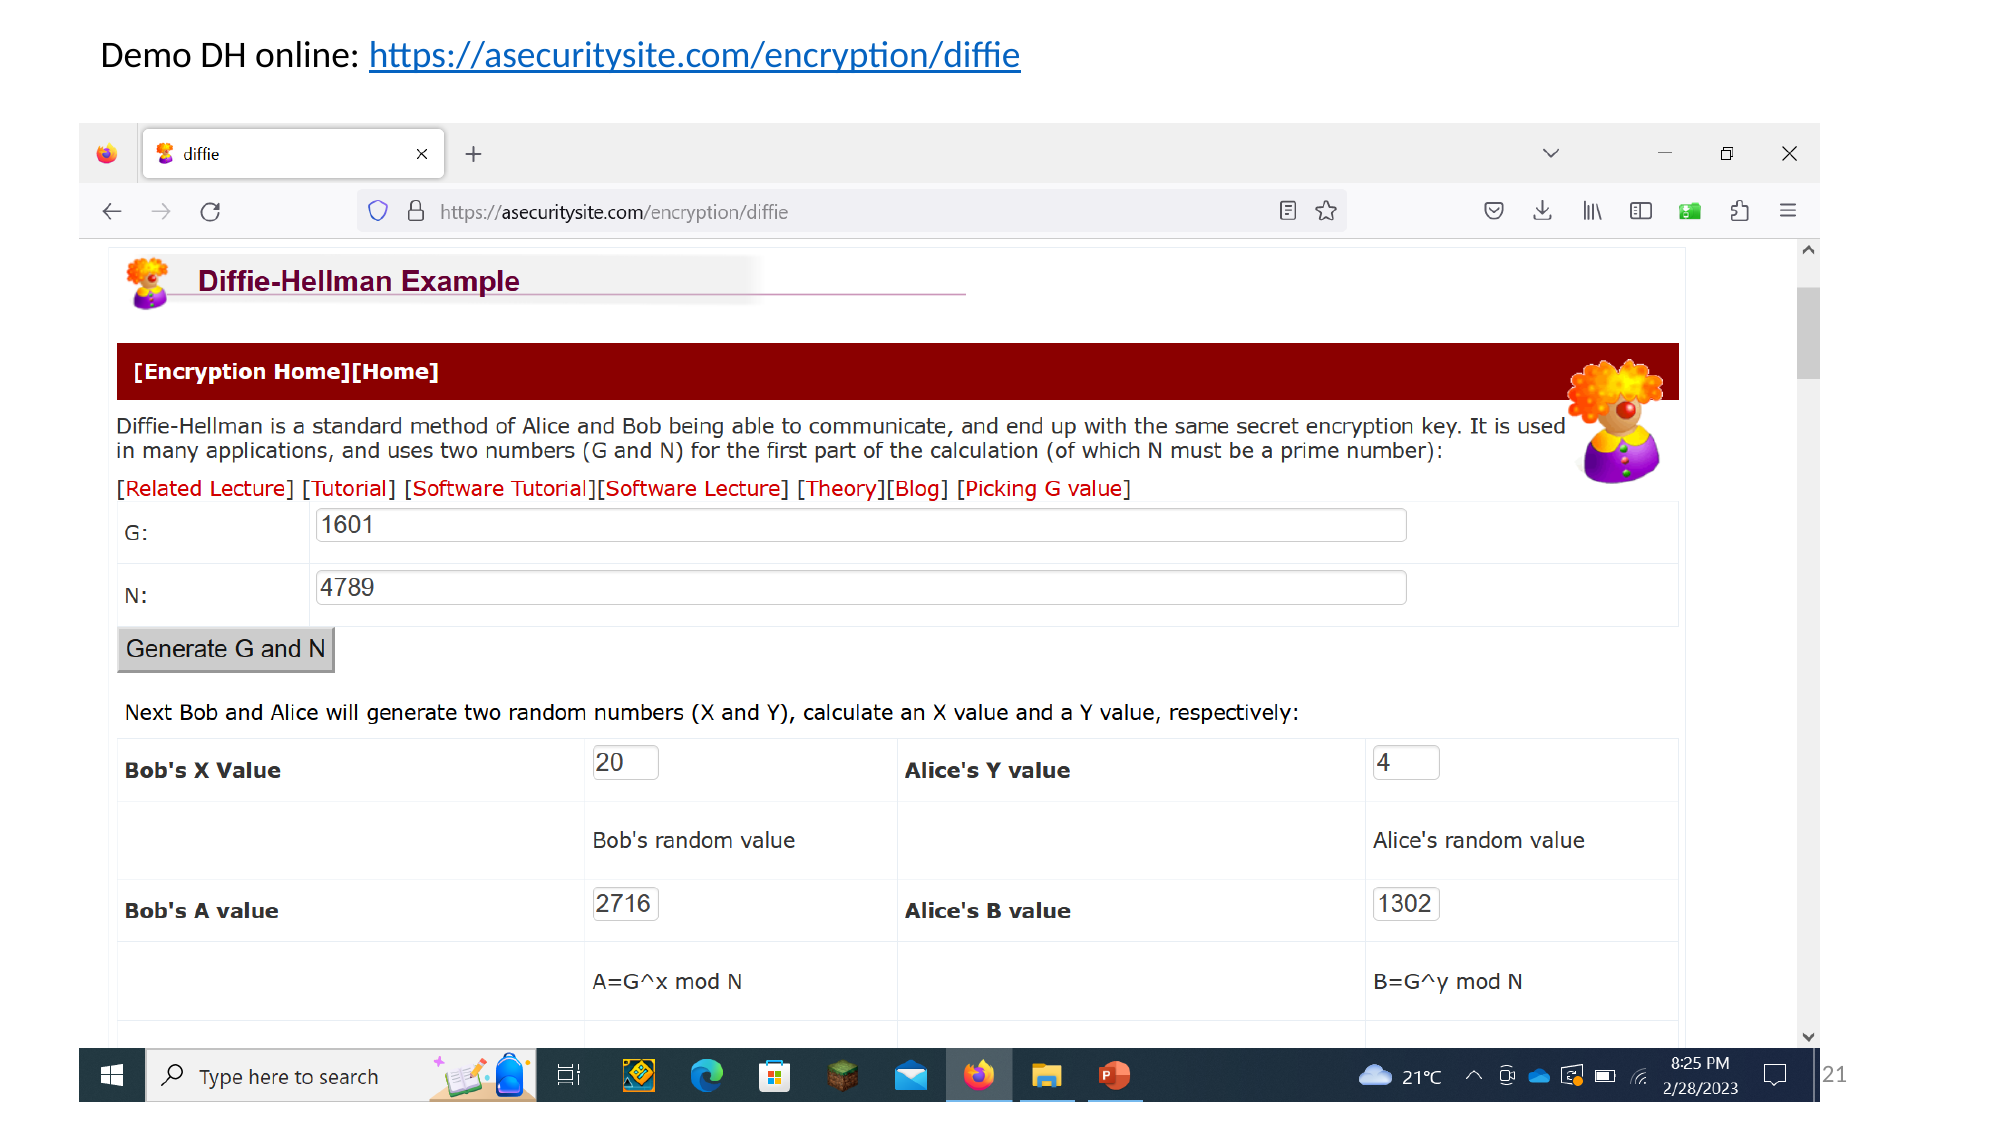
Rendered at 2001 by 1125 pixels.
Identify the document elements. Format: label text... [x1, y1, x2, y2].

slide_number 21 [1819, 1042, 1863, 1103]
text_box Demo DH online: https://asecuritysite.com/encryption/diffie [85, 22, 1054, 83]
picture [78, 123, 1820, 1103]
